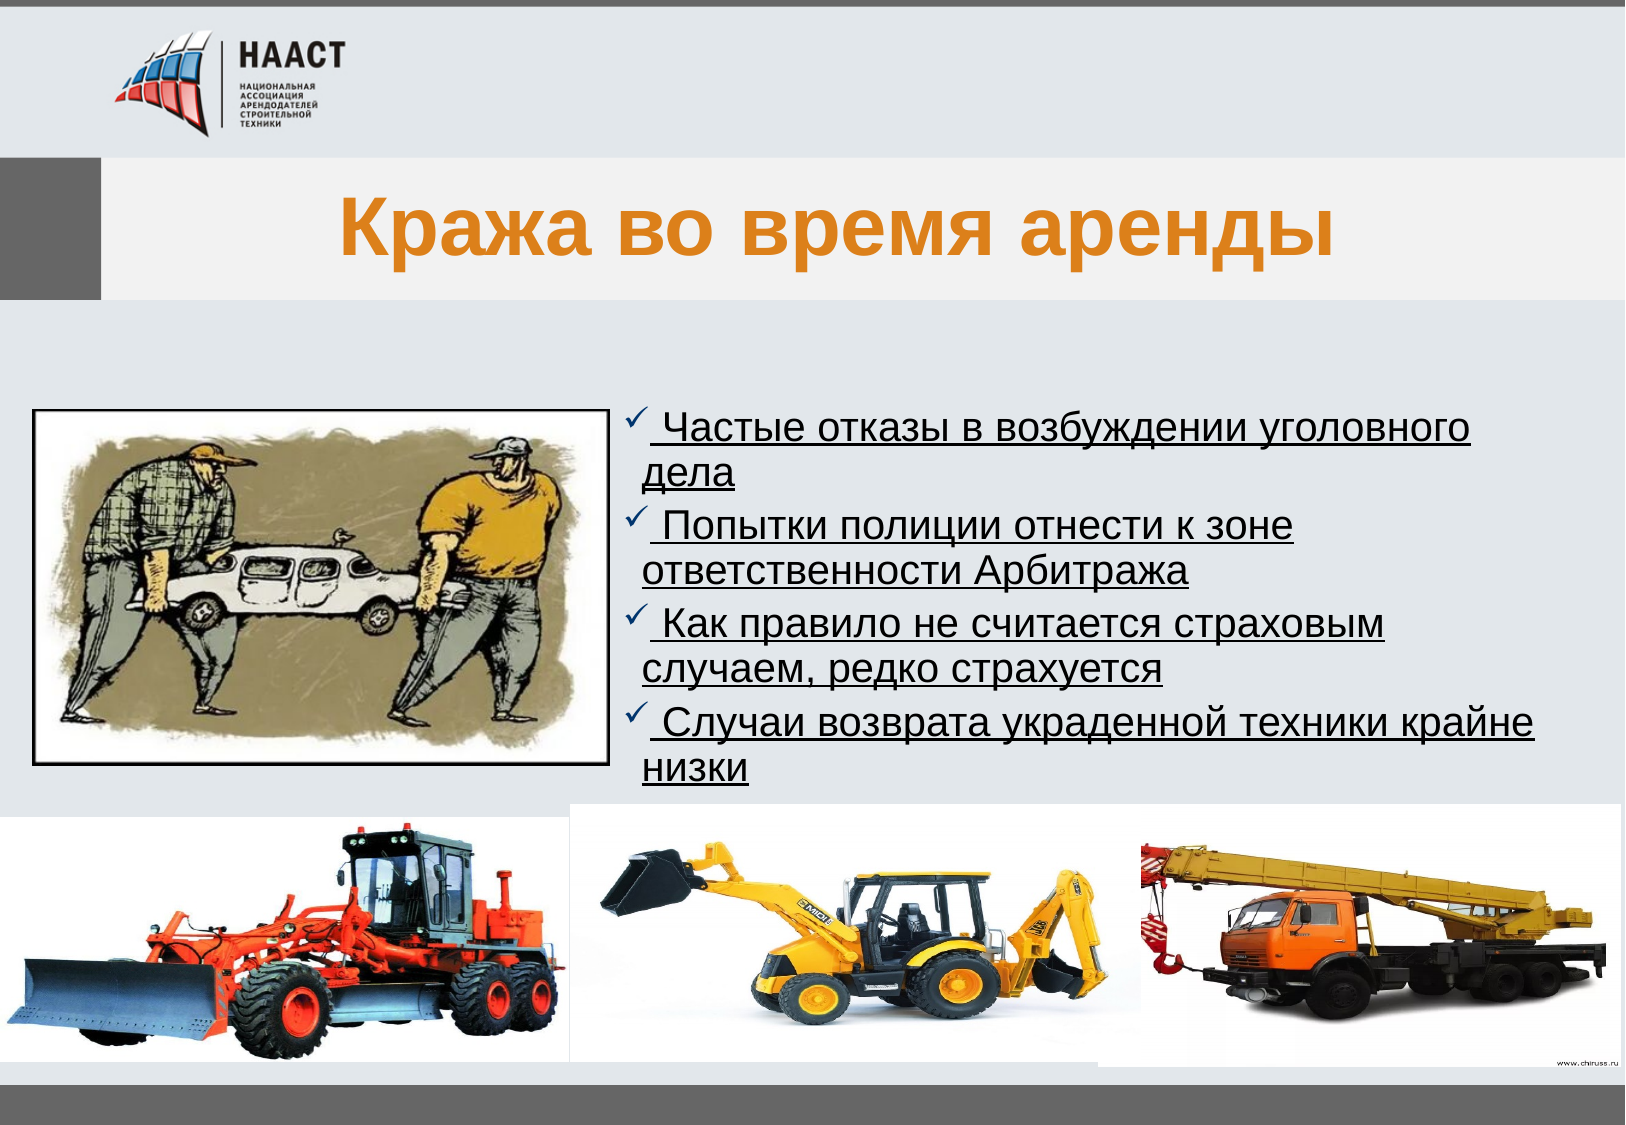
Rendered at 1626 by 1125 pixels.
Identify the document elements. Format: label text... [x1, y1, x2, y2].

title Кража во время аренды [101, 106, 1574, 297]
picture [0, 803, 1621, 1067]
list [235, 174, 1625, 816]
text_box Частые отказы в возбуждении уголовного дела Попытки полиции отнести к зоне ответственности Арбитража Как правило не считается страховым случаем, редко страхуется Случаи возврата украденной техники крайне низки [570, 397, 1564, 677]
picture [31, 409, 611, 766]
picture [90, 21, 384, 142]
